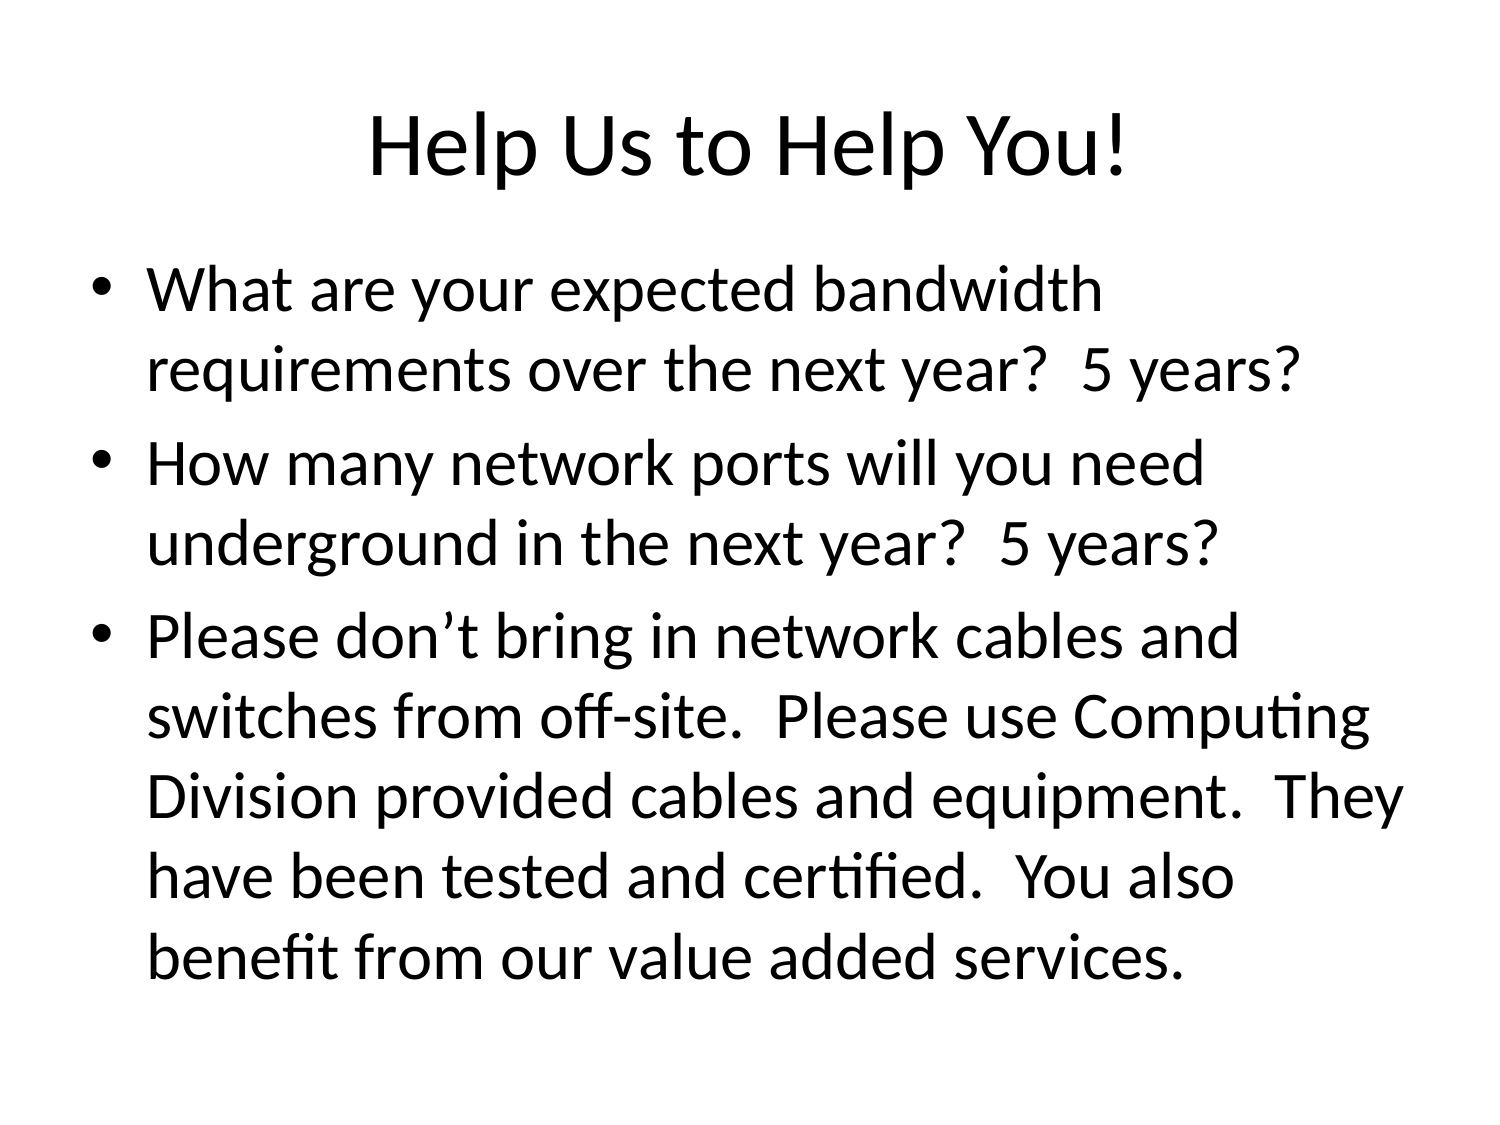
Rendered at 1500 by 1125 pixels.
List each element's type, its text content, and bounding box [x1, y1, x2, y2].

title Help Us to Help You! [75, 45, 1425, 233]
list What are your expected bandwidth requirements over the next year? 5 years? How many network ports will you need underground in the next year? 5 years? Please don’t bring in network cables and switches from off-site. Please use Computing Division provided cables and equipment. They have been tested and certified. You also benefit from our value added services. [75, 237, 1425, 1005]
